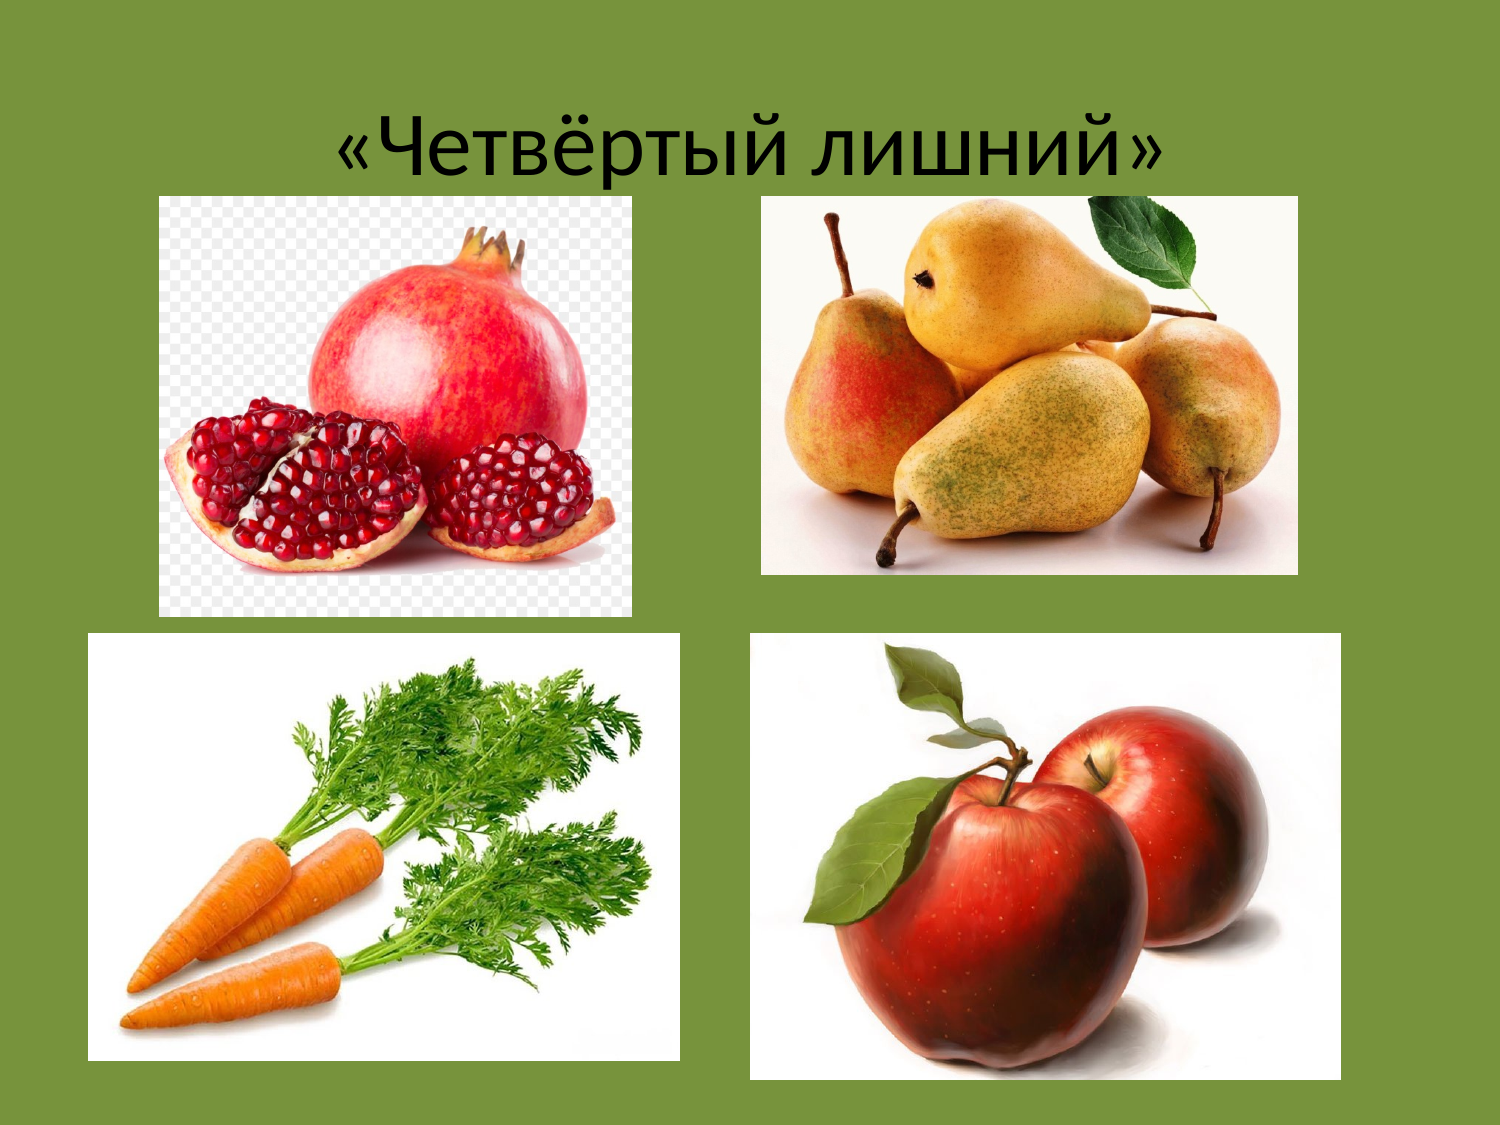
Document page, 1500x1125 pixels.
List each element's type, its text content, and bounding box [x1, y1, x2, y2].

picture [749, 633, 1341, 1081]
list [159, 195, 633, 617]
title «Четвёртый лишний» [75, 45, 1425, 233]
picture [761, 195, 1298, 576]
picture [88, 633, 680, 1061]
